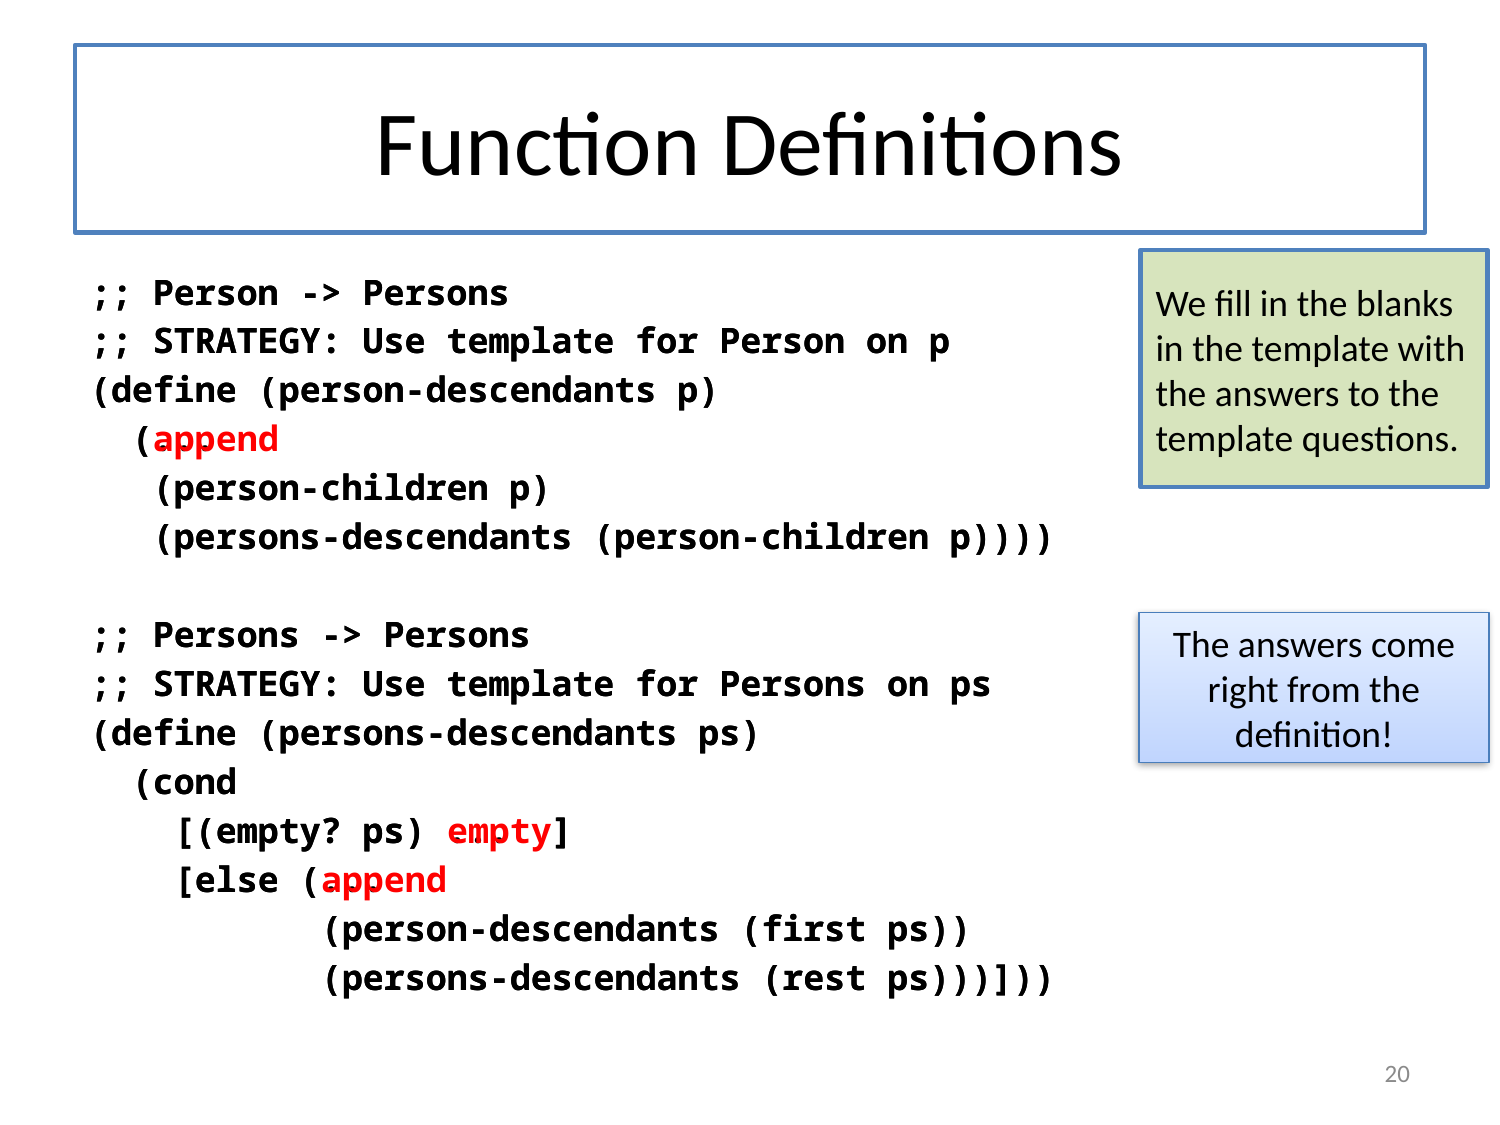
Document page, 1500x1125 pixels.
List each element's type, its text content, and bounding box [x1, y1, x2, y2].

text_box The answers come right from the definition! [1138, 612, 1490, 763]
list ;; Person -> Persons ;; STRATEGY: Use template for Person on p (define (person-descendants p) (append (person-children p) (persons-descendants (person-children p)))) ;; Persons -> Persons ;; STRATEGY: Use template for Persons on ps (define (persons-descendants ps) (cond [(empty? ps) empty] [else (append (person-descendants (first ps)) (persons-descendants (rest ps)))])) [75, 262, 1425, 1005]
title Function Definitions [73, 43, 1427, 235]
text_box We fill in the blanks in the template with the answers to the template questions. [1138, 248, 1490, 489]
slide_number 20 [1074, 1042, 1425, 1103]
